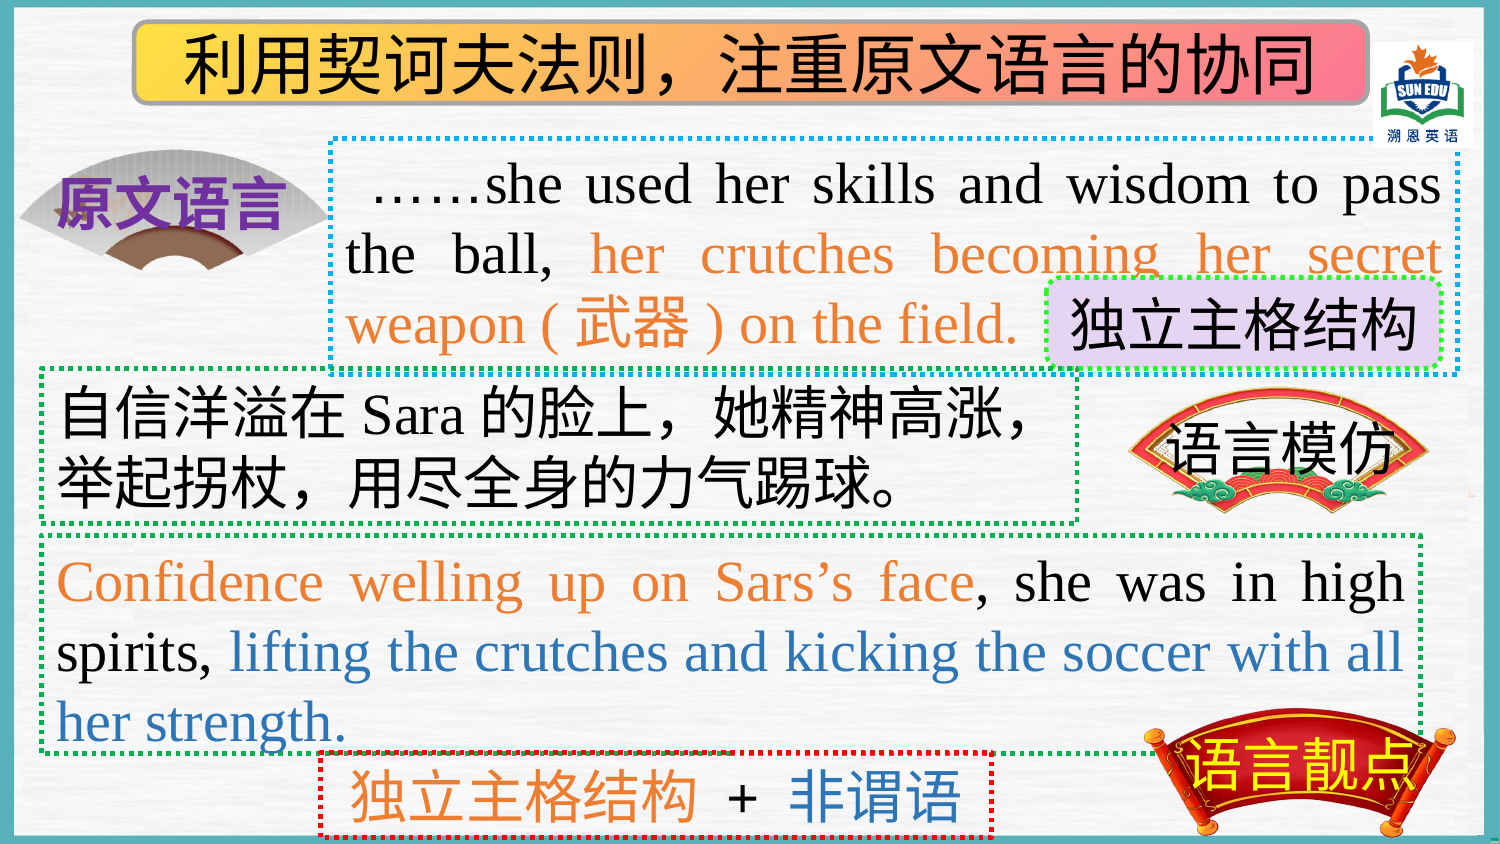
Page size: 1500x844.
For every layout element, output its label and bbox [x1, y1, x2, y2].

text_box [1134, 697, 1478, 844]
text_box [5, 135, 342, 278]
picture [0, 0, 1500, 844]
text_box [1122, 374, 1442, 530]
